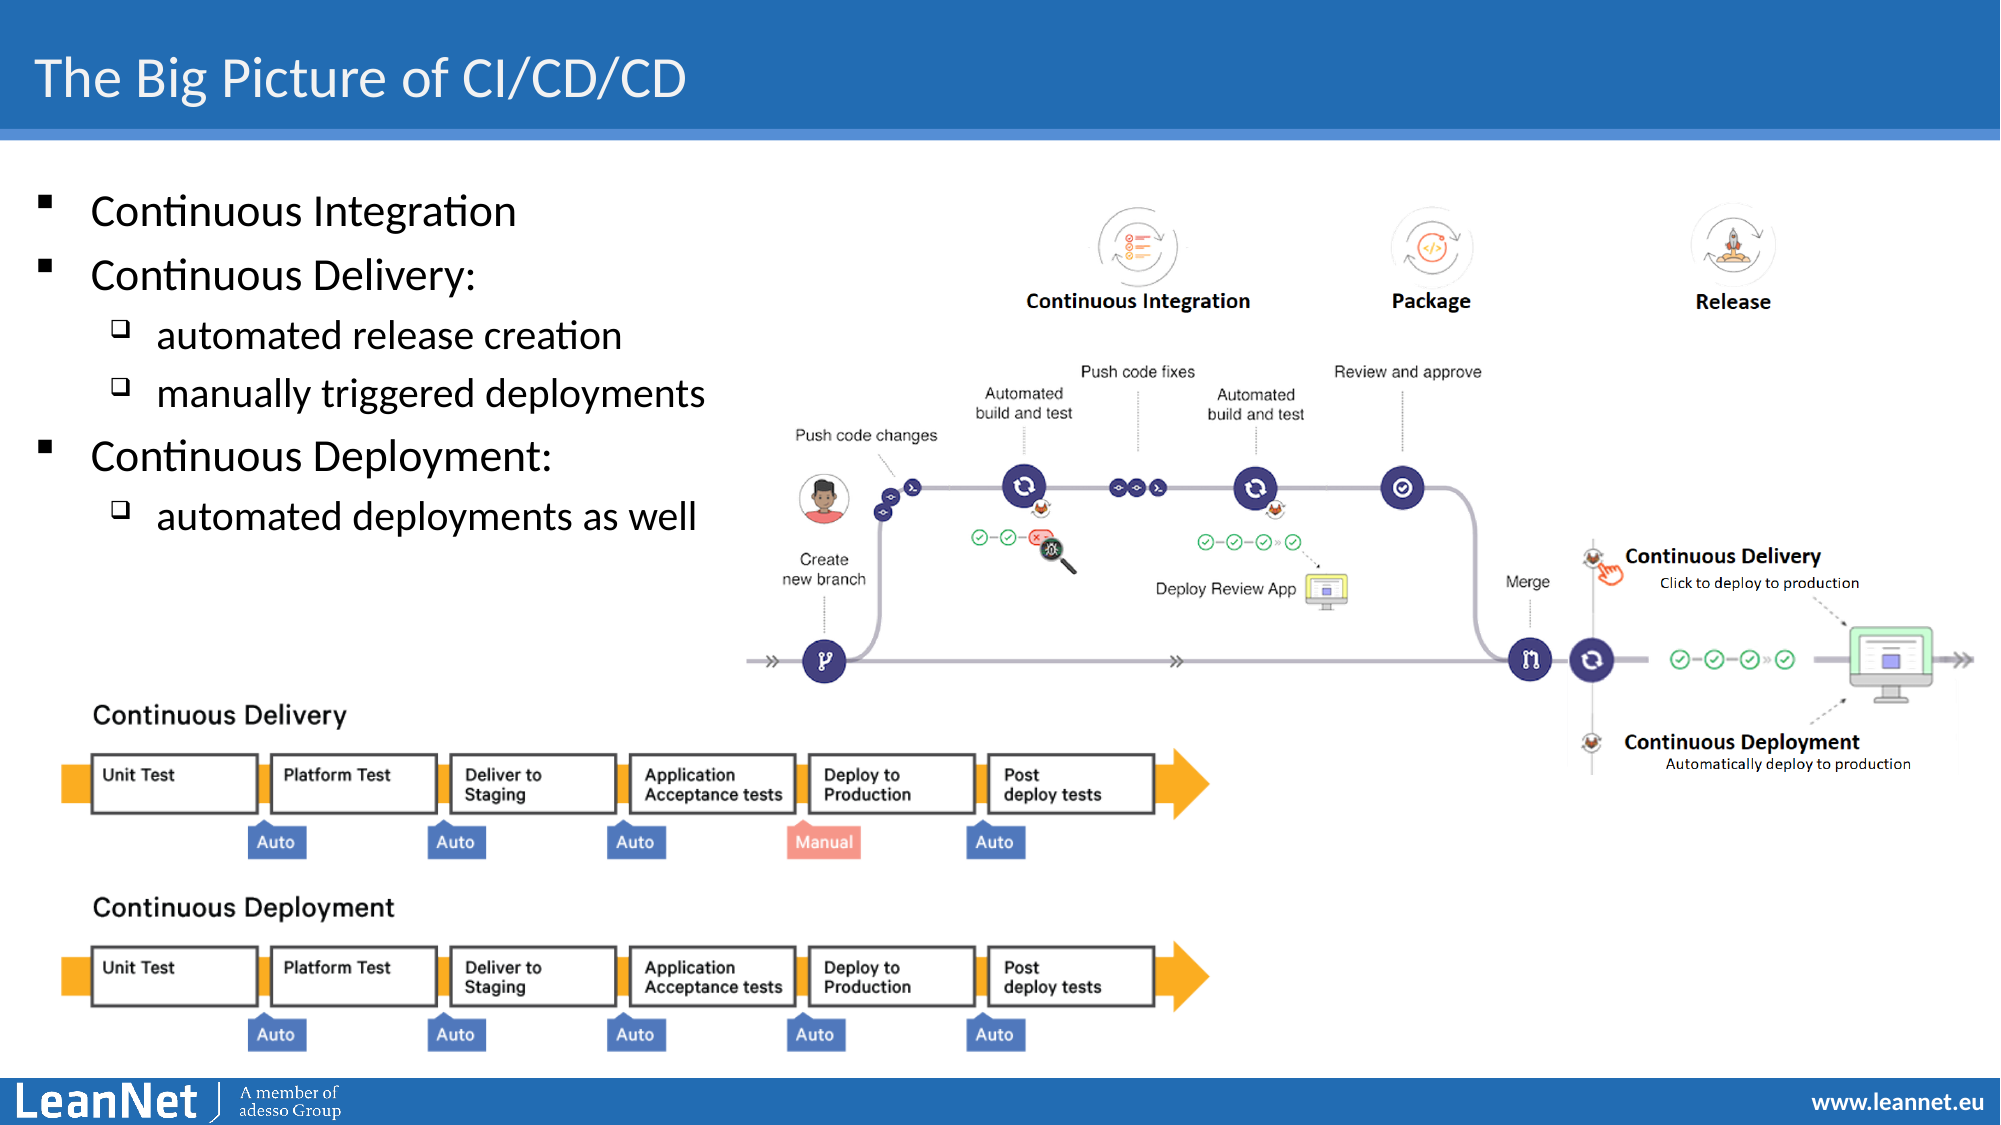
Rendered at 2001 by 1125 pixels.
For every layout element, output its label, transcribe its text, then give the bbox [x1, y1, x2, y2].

title The Big Picture of CI/CD/CD [19, 19, 1981, 129]
picture [0, 185, 1981, 1125]
list Continuous Integration Continuous Delivery: automated release creation manually triggered deployments Continuous Deployment: automated deployments as well [19, 172, 1981, 1043]
